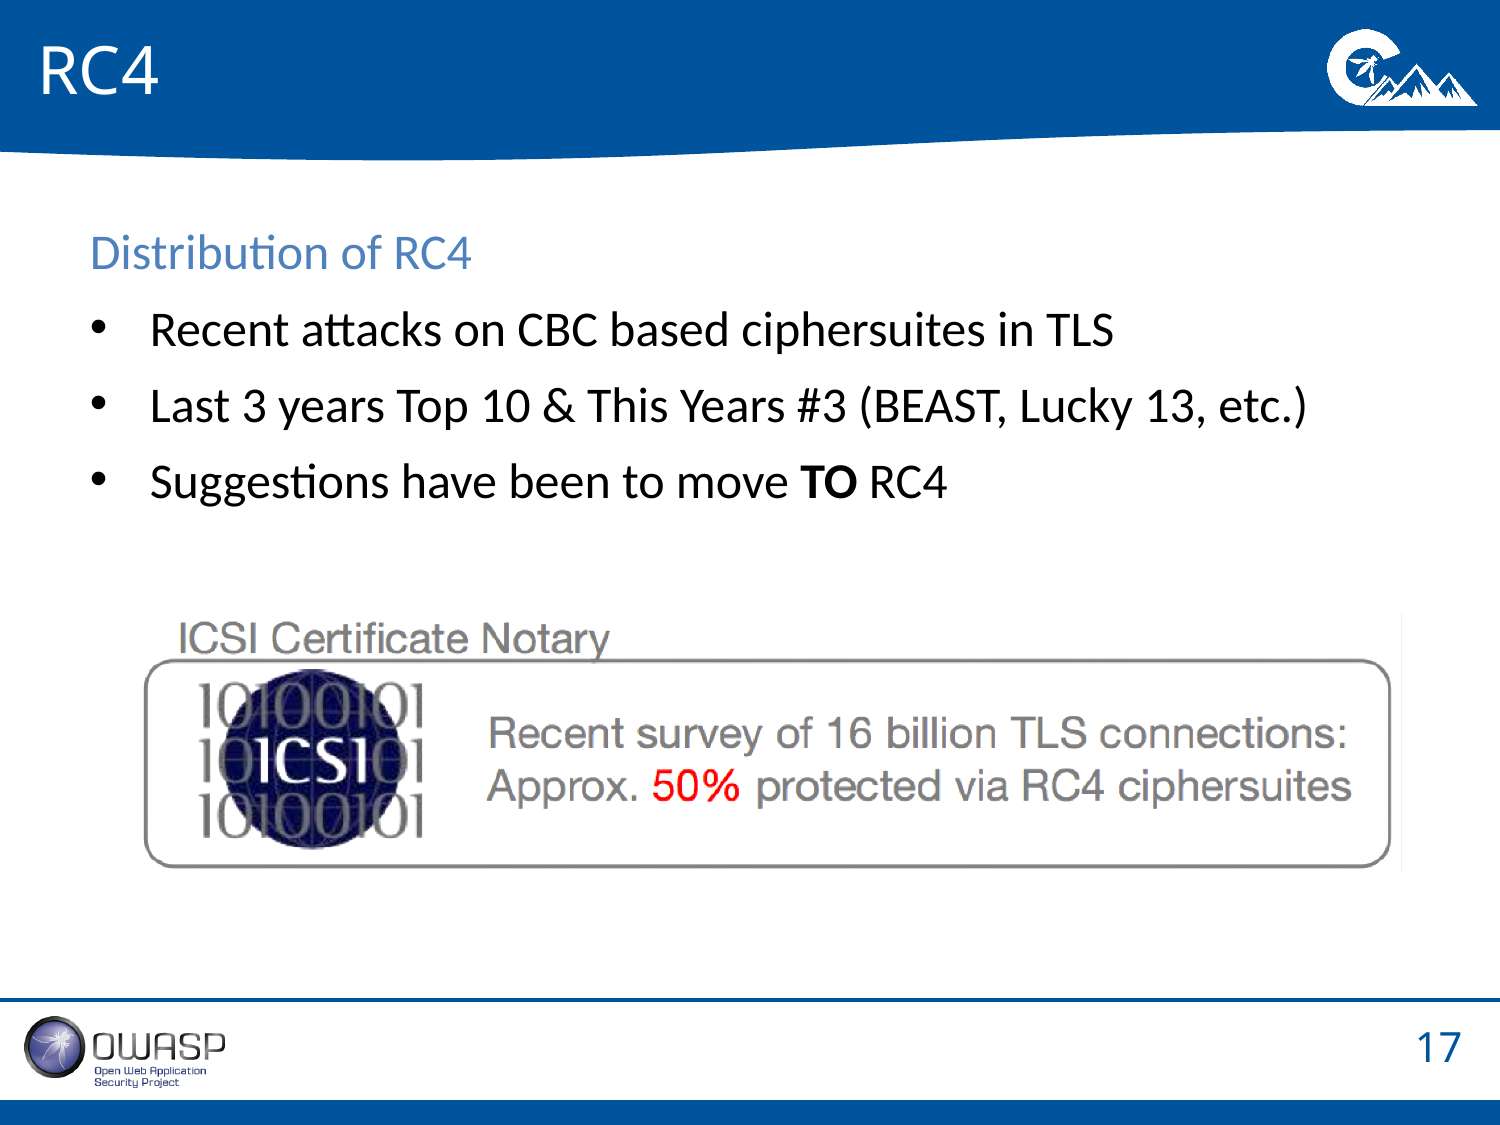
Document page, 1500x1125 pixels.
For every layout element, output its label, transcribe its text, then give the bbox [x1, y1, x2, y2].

title RC4 [22, 22, 1298, 113]
picture [1327, 29, 1478, 106]
picture [124, 612, 1403, 873]
picture [24, 1016, 225, 1088]
list Distribution of RC4 Recent attacks on CBC based ciphersuites in TLS Last 3 years Top 10 & This Years #3 (BEAST, Lucky 13, etc.) Suggestions have been to move TO RC4 [75, 212, 1425, 963]
